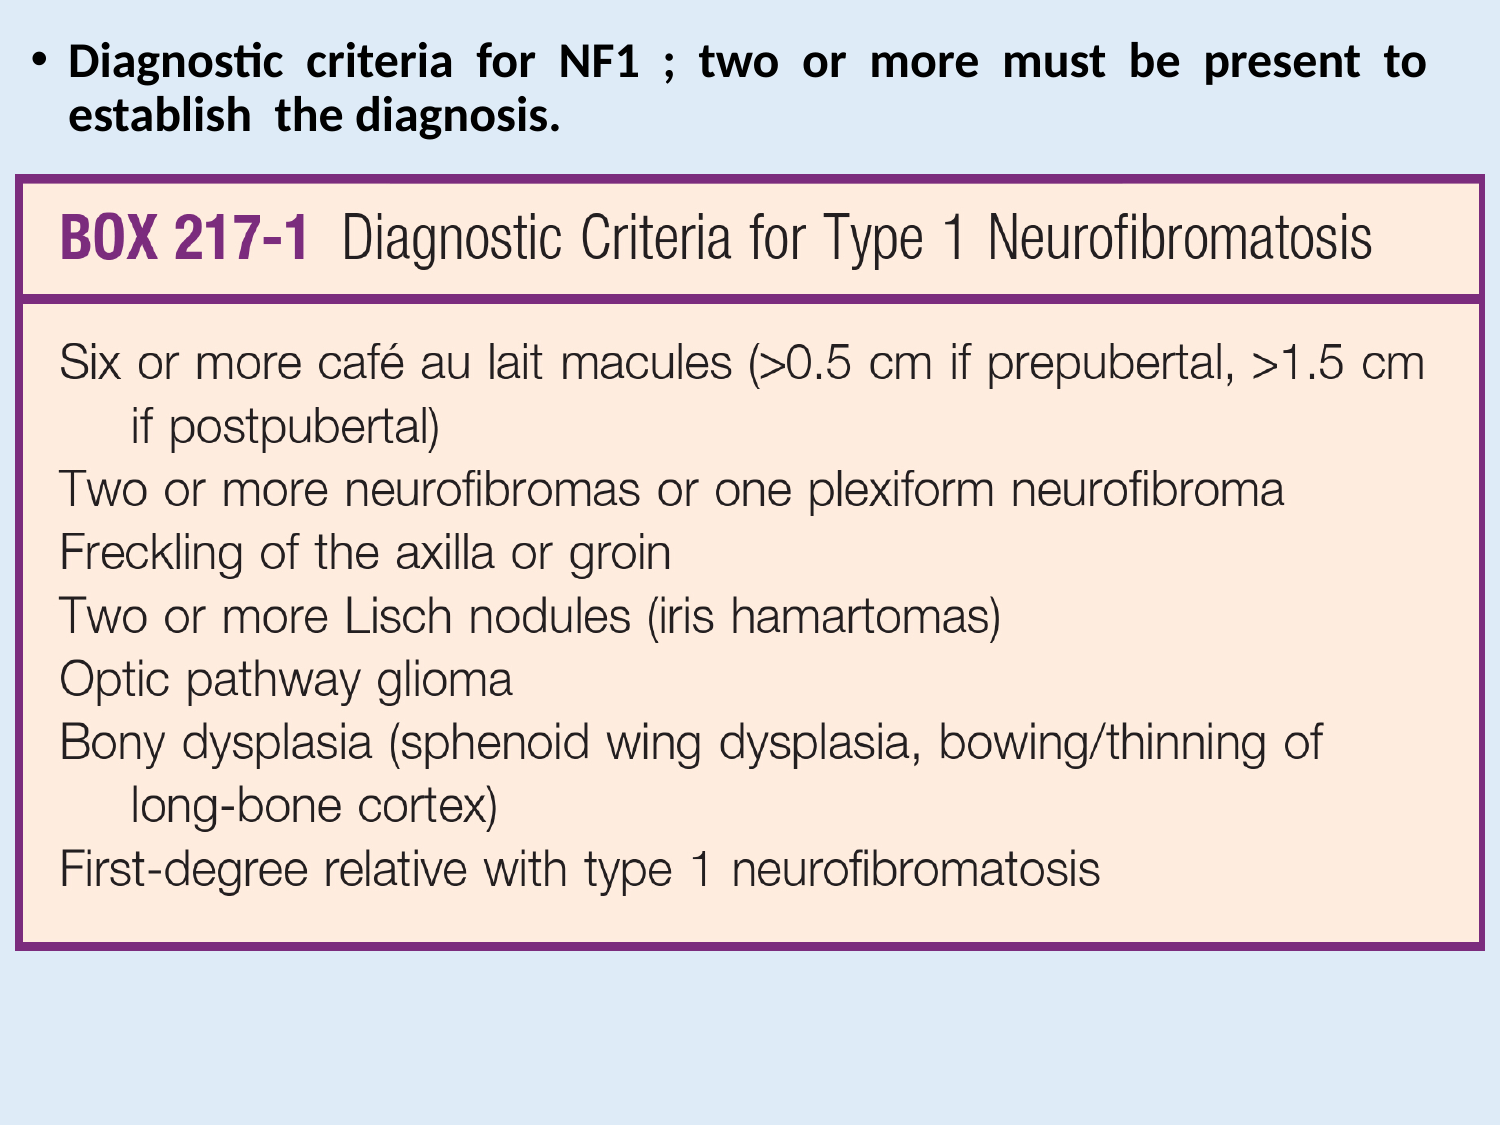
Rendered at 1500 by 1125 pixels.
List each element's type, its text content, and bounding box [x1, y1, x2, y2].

picture [15, 174, 1485, 951]
list Diagnostic criteria for NF1 ; two or more must be present to establish the diagnosis. [15, 26, 1485, 174]
